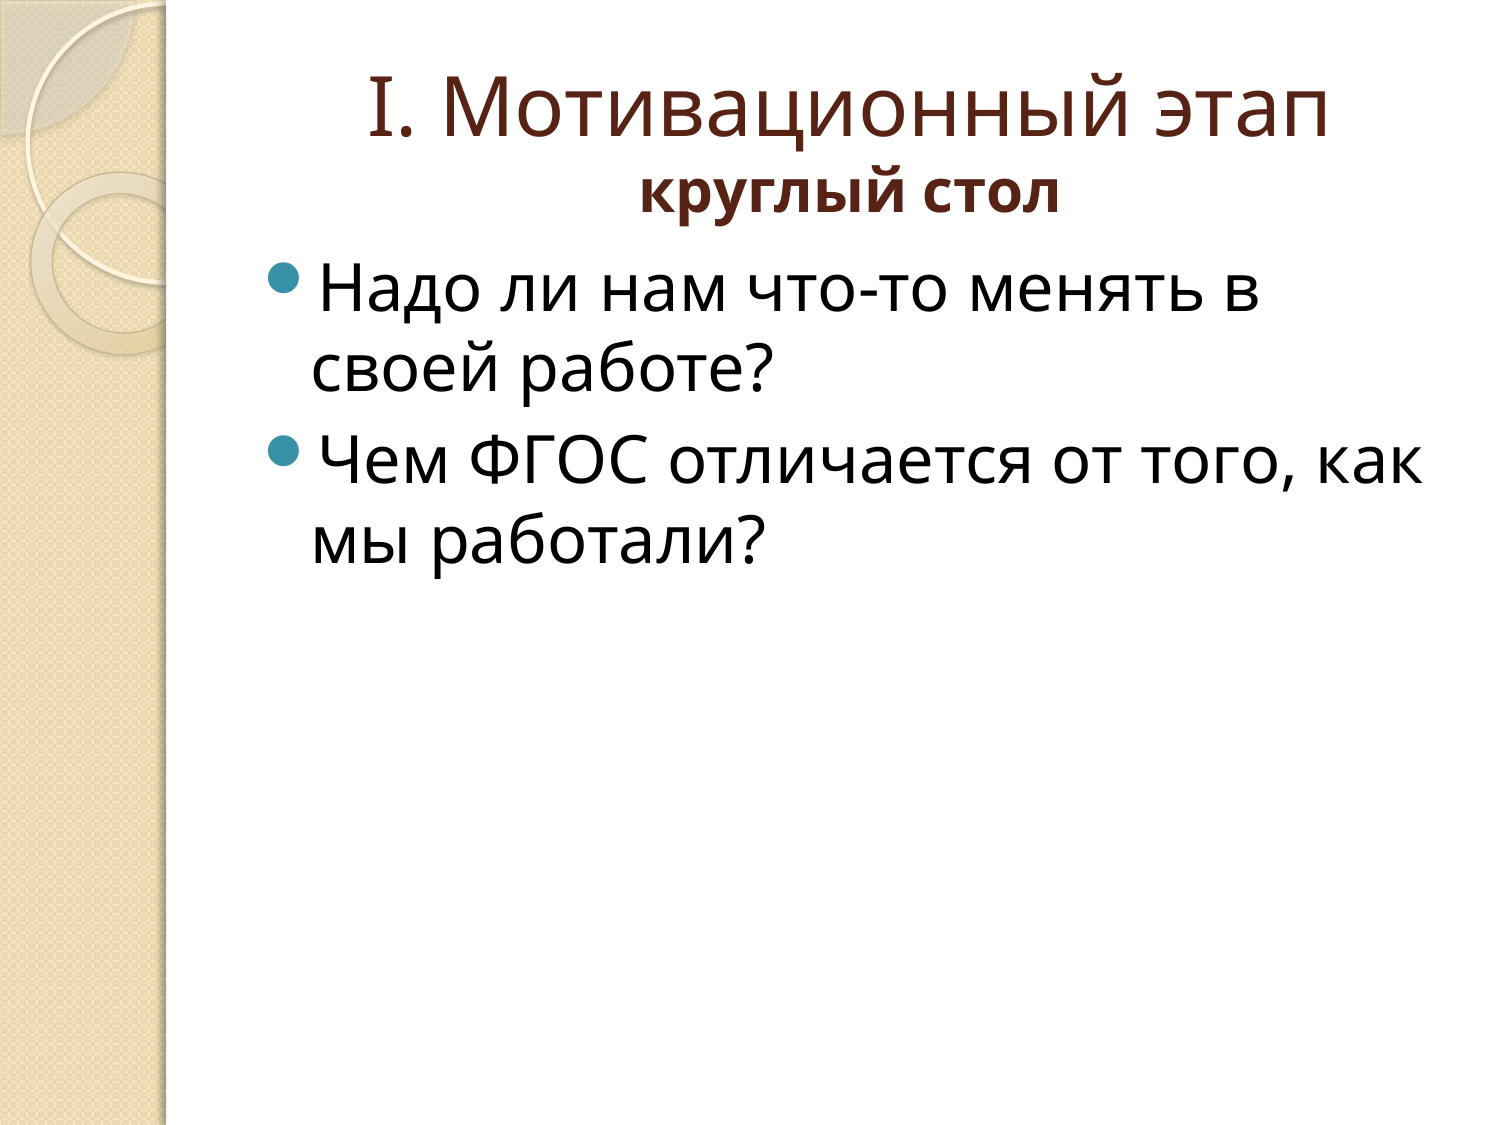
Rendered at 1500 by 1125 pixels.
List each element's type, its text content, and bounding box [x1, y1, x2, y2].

title I. Мотивационный этап круглый стол [235, 45, 1466, 233]
list Надо ли нам что-то менять в своей работе? Чем ФГОС отличается от того, как мы работали? [235, 237, 1466, 1025]
